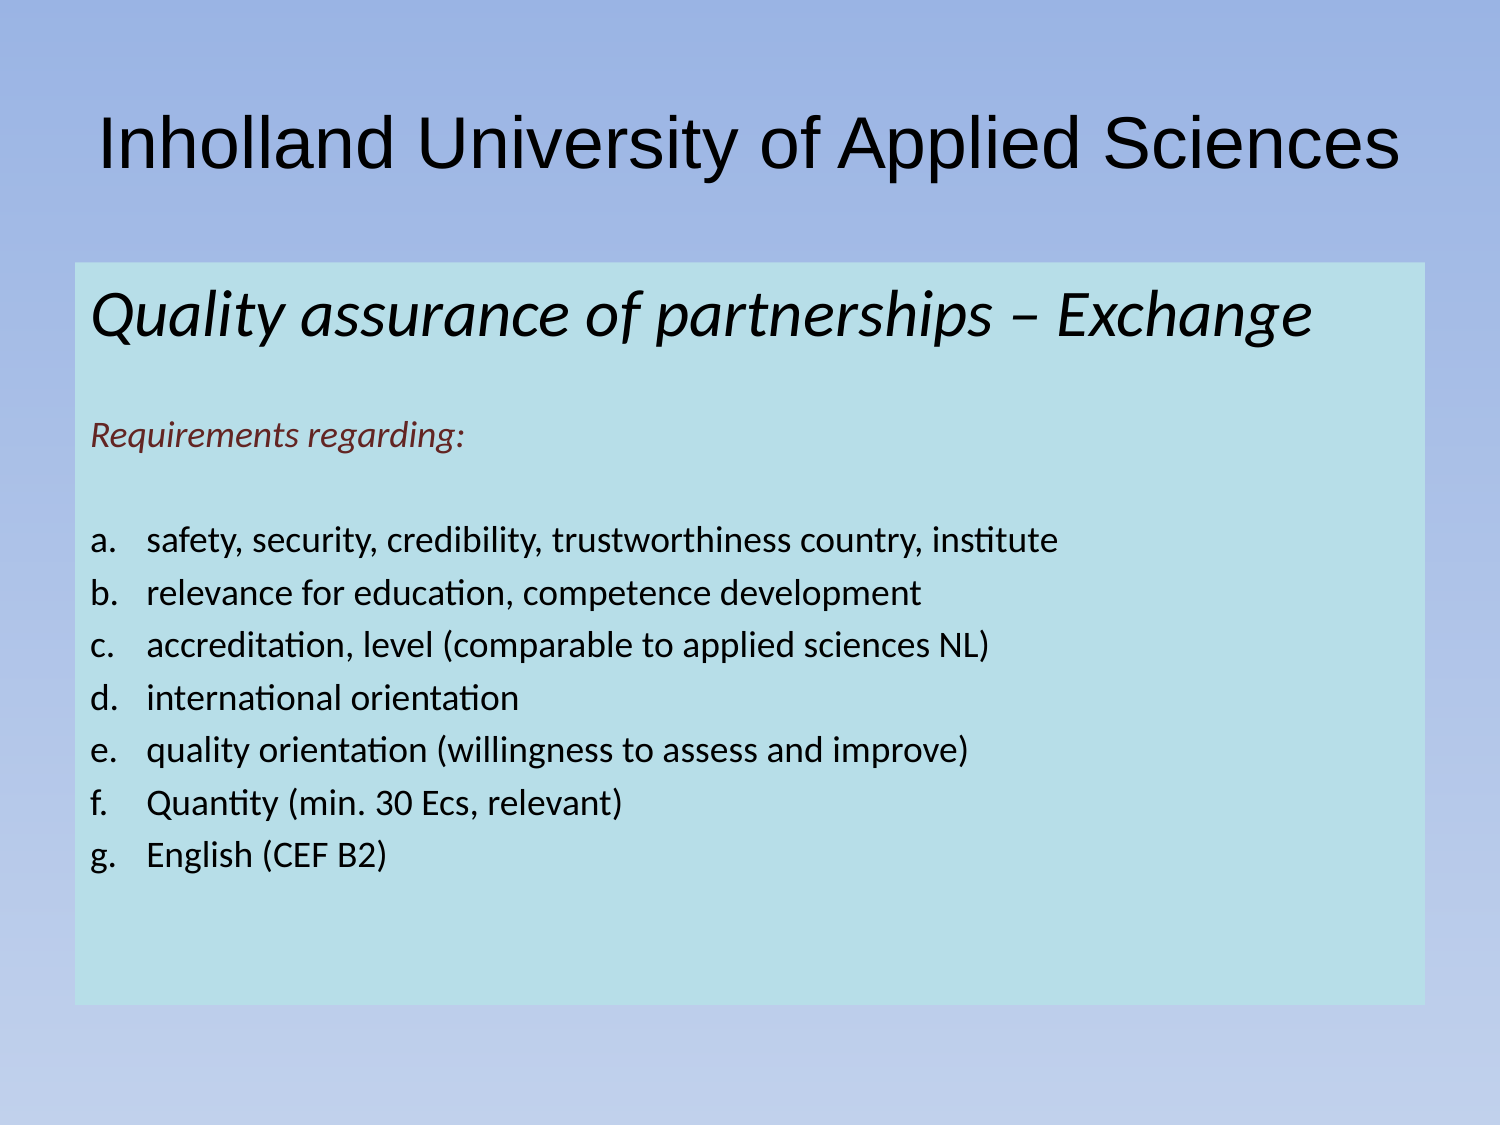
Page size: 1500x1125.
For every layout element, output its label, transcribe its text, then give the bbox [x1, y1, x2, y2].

list Quality assurance of partnerships – Exchange Requirements regarding: safety, security, credibility, trustworthiness country, institute relevance for education, competence development accreditation, level (comparable to applied sciences NL) international orientation quality orientation (willingness to assess and improve) Quantity (min. 30 Ecs, relevant) English (CEF B2) [75, 262, 1425, 1005]
title Inholland University of Applied Sciences [75, 45, 1425, 233]
